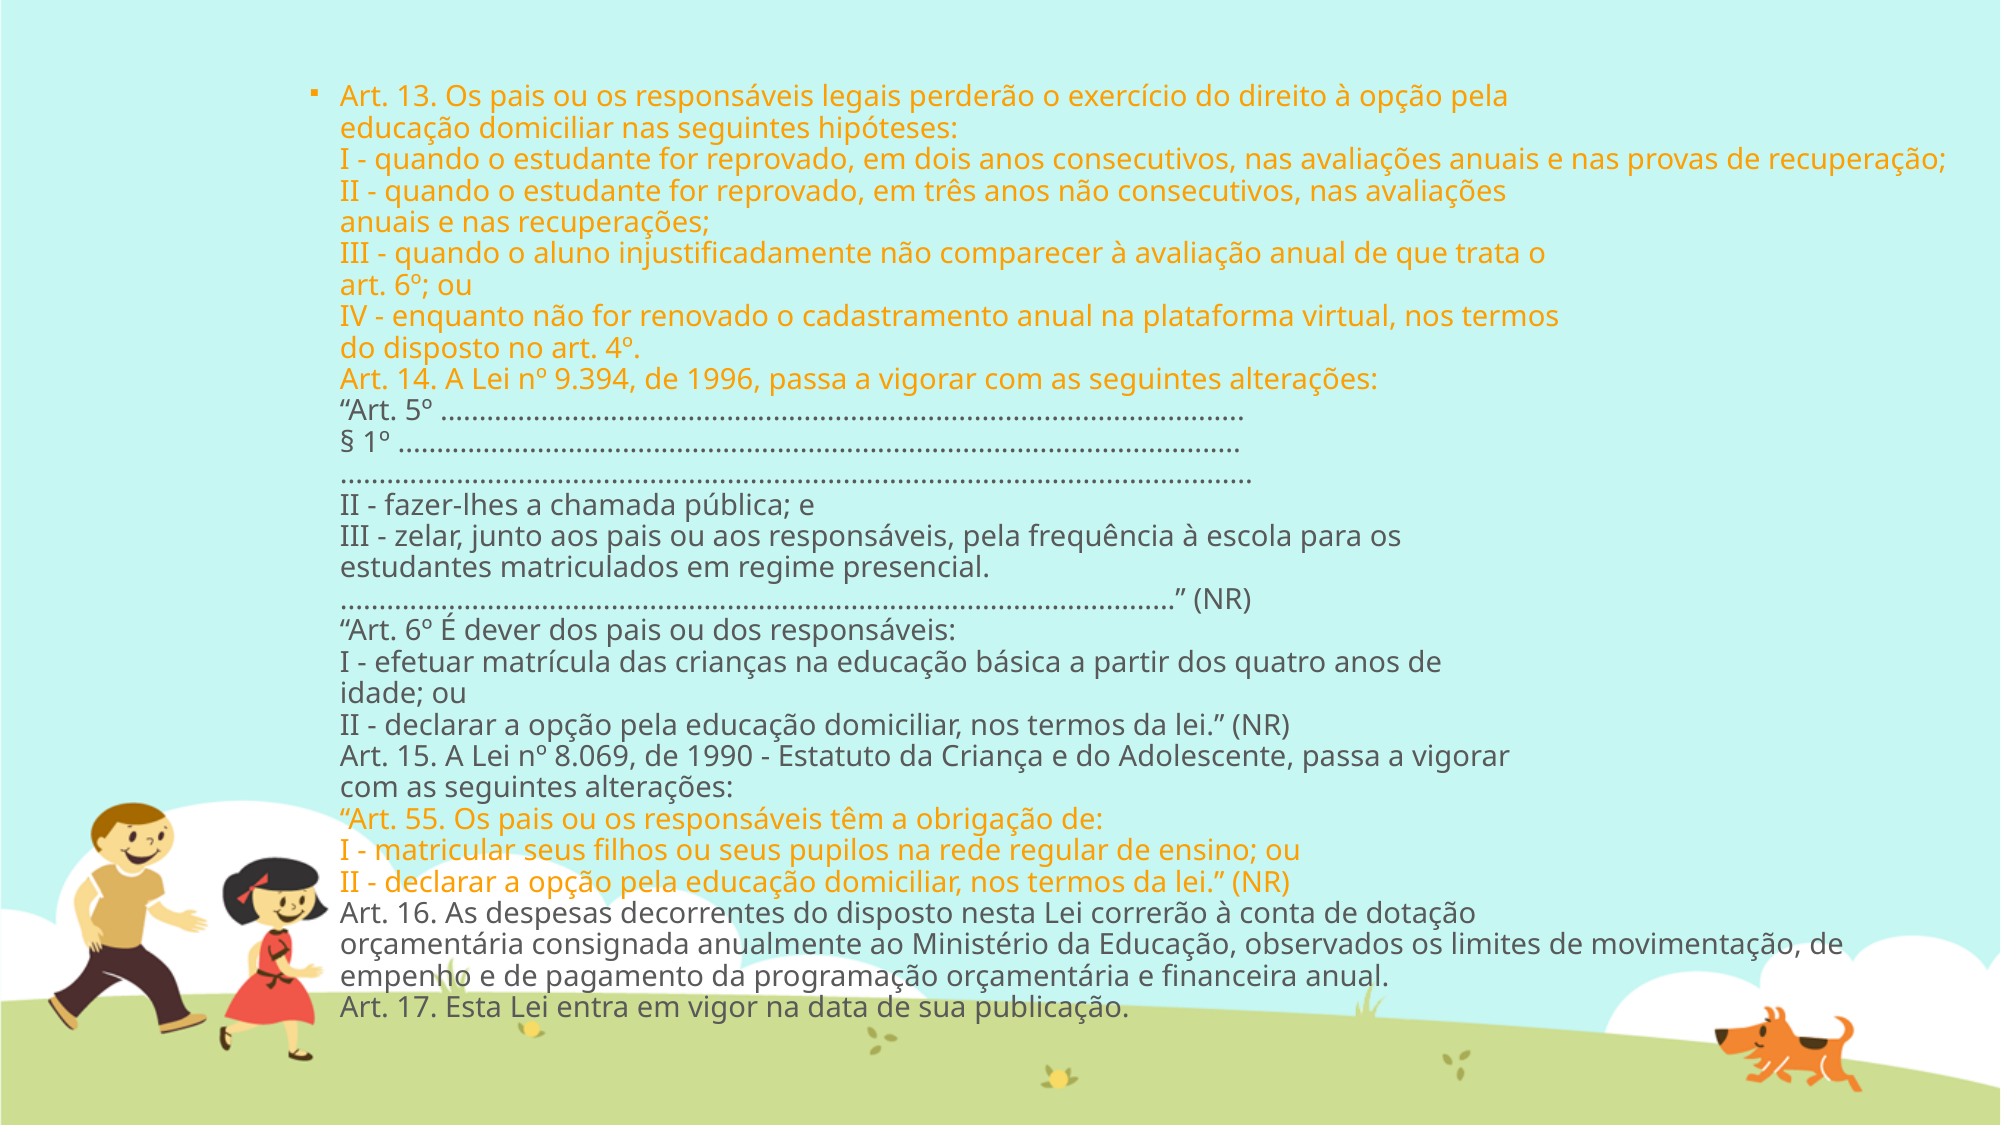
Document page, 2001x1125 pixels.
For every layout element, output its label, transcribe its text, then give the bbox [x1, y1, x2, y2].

list Art. 13. Os pais ou os responsáveis legais perderão o exercício do direito à opção pela educação domiciliar nas seguintes hipóteses: I - quando o estudante for reprovado, em dois anos consecutivos, nas avaliações anuais e nas provas de recuperação; II - quando o estudante for reprovado, em três anos não consecutivos, nas avaliações anuais e nas recuperações; III - quando o aluno injustificadamente não comparecer à avaliação anual de que trata o art. 6º; ou IV - enquanto não for renovado o cadastramento anual na plataforma virtual, nos termos do disposto no art. 4º. Art. 14. A Lei nº 9.394, de 1996, passa a vigorar com as seguintes alterações: “Art. 5º ........................................................................................................ § 1º ............................................................................................................. ...................................................................................................................... II - fazer-lhes a chamada pública; e III - zelar, junto aos pais ou aos responsáveis, pela frequência à escola para os estudantes matriculados em regime presencial. ............................................................................................................” (NR) “Art. 6º É dever dos pais ou dos responsáveis: I - efetuar matrícula das crianças na educação básica a partir dos quatro anos de idade; ou II - declarar a opção pela educação domiciliar, nos termos da lei.” (NR) Art. 15. A Lei nº 8.069, de 1990 - Estatuto da Criança e do Adolescente, passa a vigorar com as seguintes alterações: “Art. 55. Os pais ou os responsáveis têm a obrigação de: I - matricular seus filhos ou seus pupilos na rede regular de ensino; ou II - declarar a opção pela educação domiciliar, nos termos da lei.” (NR) Art. 16. As despesas decorrentes do disposto nesta Lei correrão à conta de dotação orçamentária consignada anualmente ao Ministério da Educação, observados os limites de movimentação, de empenho e de pagamento da programação orçamentária e financeira anual. Art. 17. Esta Lei entra em vigor na data de sua publicação. [287, 74, 1976, 1075]
picture [0, 0, 2001, 1125]
